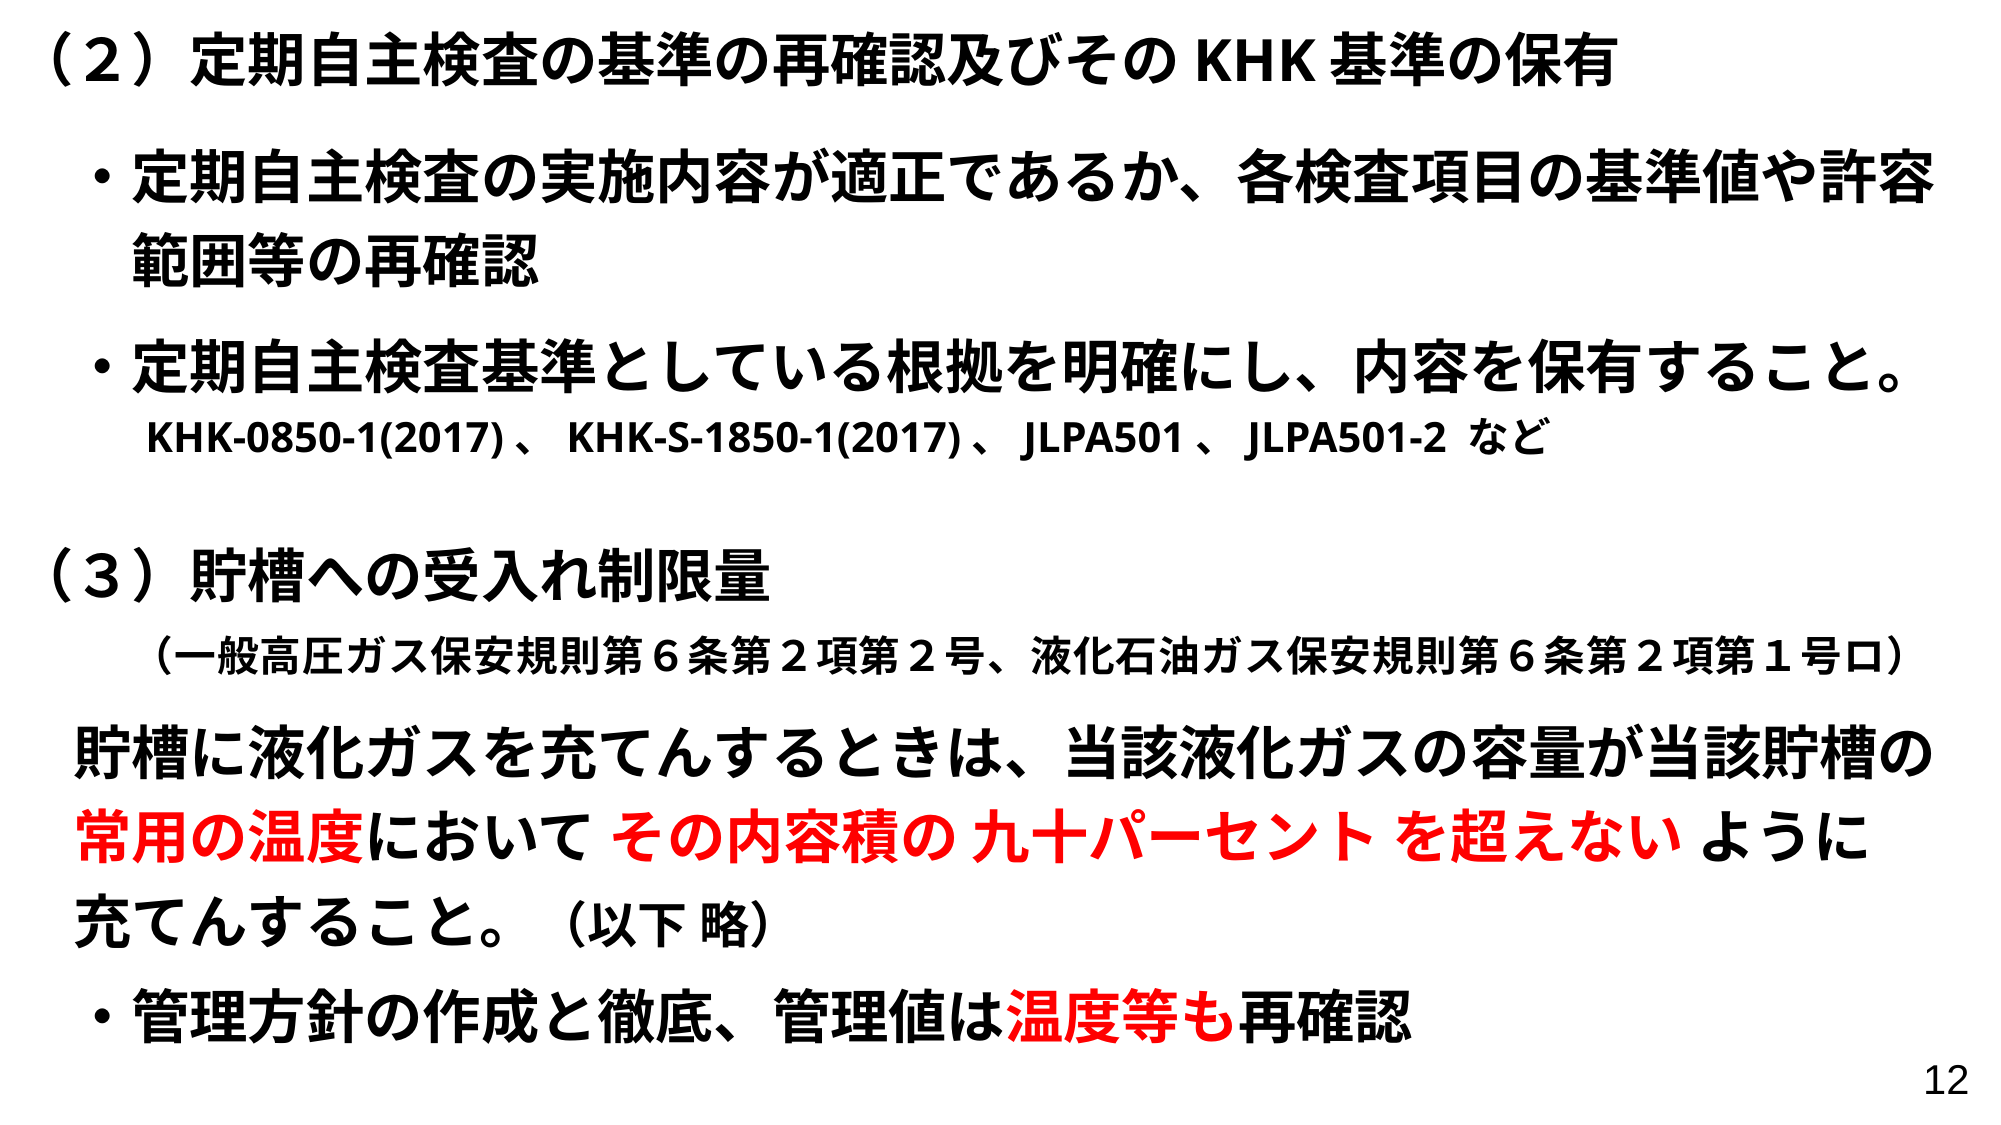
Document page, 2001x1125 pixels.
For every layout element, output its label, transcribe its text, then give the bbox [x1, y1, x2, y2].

text_box 12 [1896, 1033, 1991, 1111]
text_box （２）定期自主検査の基準の再確認及びそのKHK基準の保有 ・定期自主検査の実施内容が適正であるか、各検査項目の基準値や許容 範囲等の再確認 ・定期自主検査基準としている根拠を明確にし、内容を保有すること。 KHK-0850-1(2017)、KHK-S-1850-1(2017)、JLPA501、JLPA501-2 など （３）貯槽への受入れ制限量 （一般高圧ガス保安規則第６条第２項第２号、液化石油ガス保安規則第６条第２項第１号ロ） 貯槽に液化ガスを充てんするときは、当該液化ガスの容量が当該貯槽の 常用の温度において その内容積の 九十パーセント を超えない ように 充てんすること。（以下 略） ・管理方針の作成と徹底、管理値は温度等も再確認 [0, 15, 2000, 1125]
